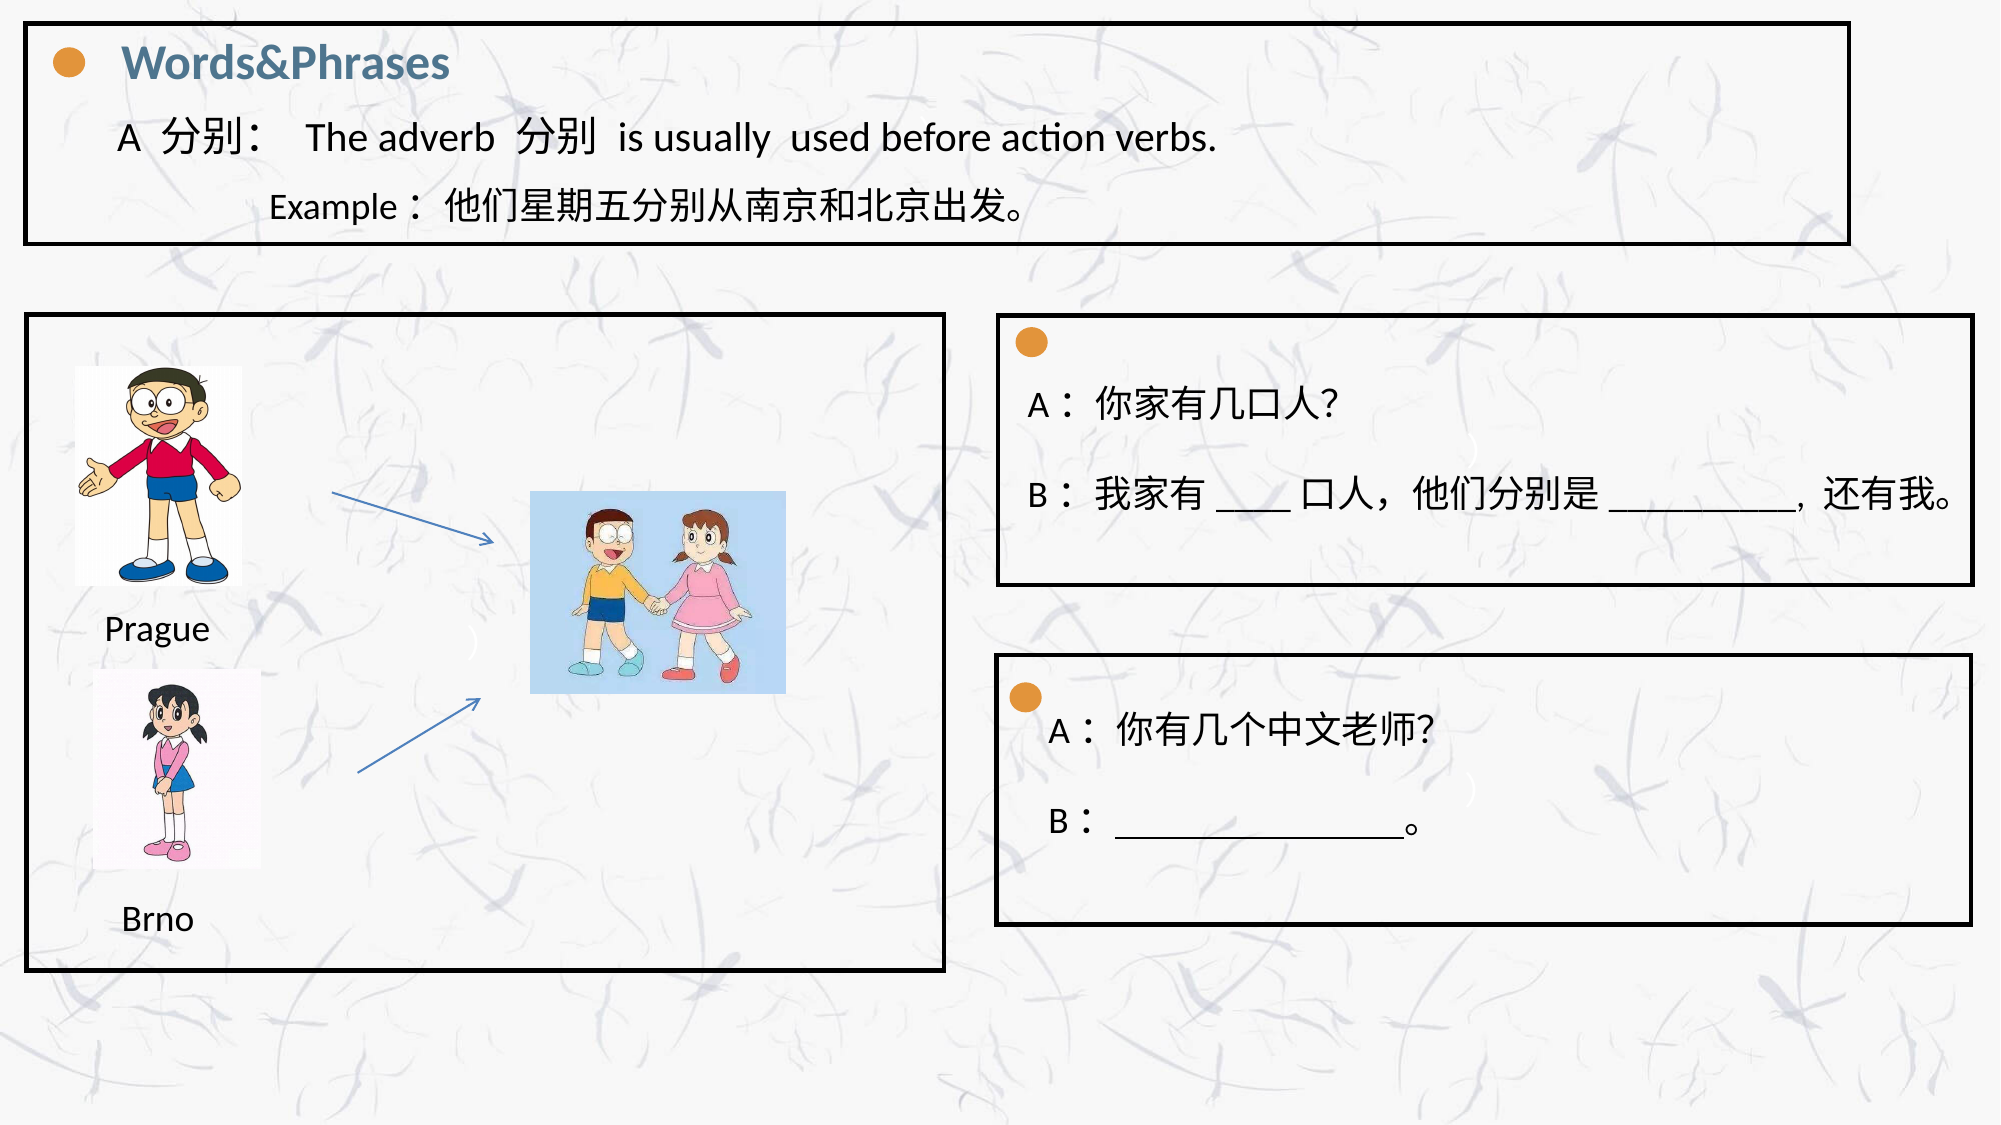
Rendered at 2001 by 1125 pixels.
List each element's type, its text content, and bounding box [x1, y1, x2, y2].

text_box [1008, 681, 1043, 714]
text_box ） [25, 314, 945, 972]
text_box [357, 697, 481, 773]
text_box A 分别： The adverb 分别 is usually used before action verbs. [102, 101, 1233, 167]
text_box ） [997, 314, 1974, 586]
text_box ） [25, 23, 1850, 245]
text_box [1014, 326, 1049, 359]
picture [0, 0, 2001, 1125]
text_box A：你有几个中文老师？ B： 。 [1033, 698, 2000, 939]
text_box A：你家有几口人？ B：我家有____口人，他们分别是__________, 还有我。 [1012, 372, 1980, 612]
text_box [331, 492, 495, 543]
text_box Words&Phrases [106, 22, 477, 97]
text_box ） [995, 654, 1972, 926]
text_box [51, 46, 87, 79]
text_box Example：他们星期五分别从南京和北京出发。 [254, 174, 1060, 234]
